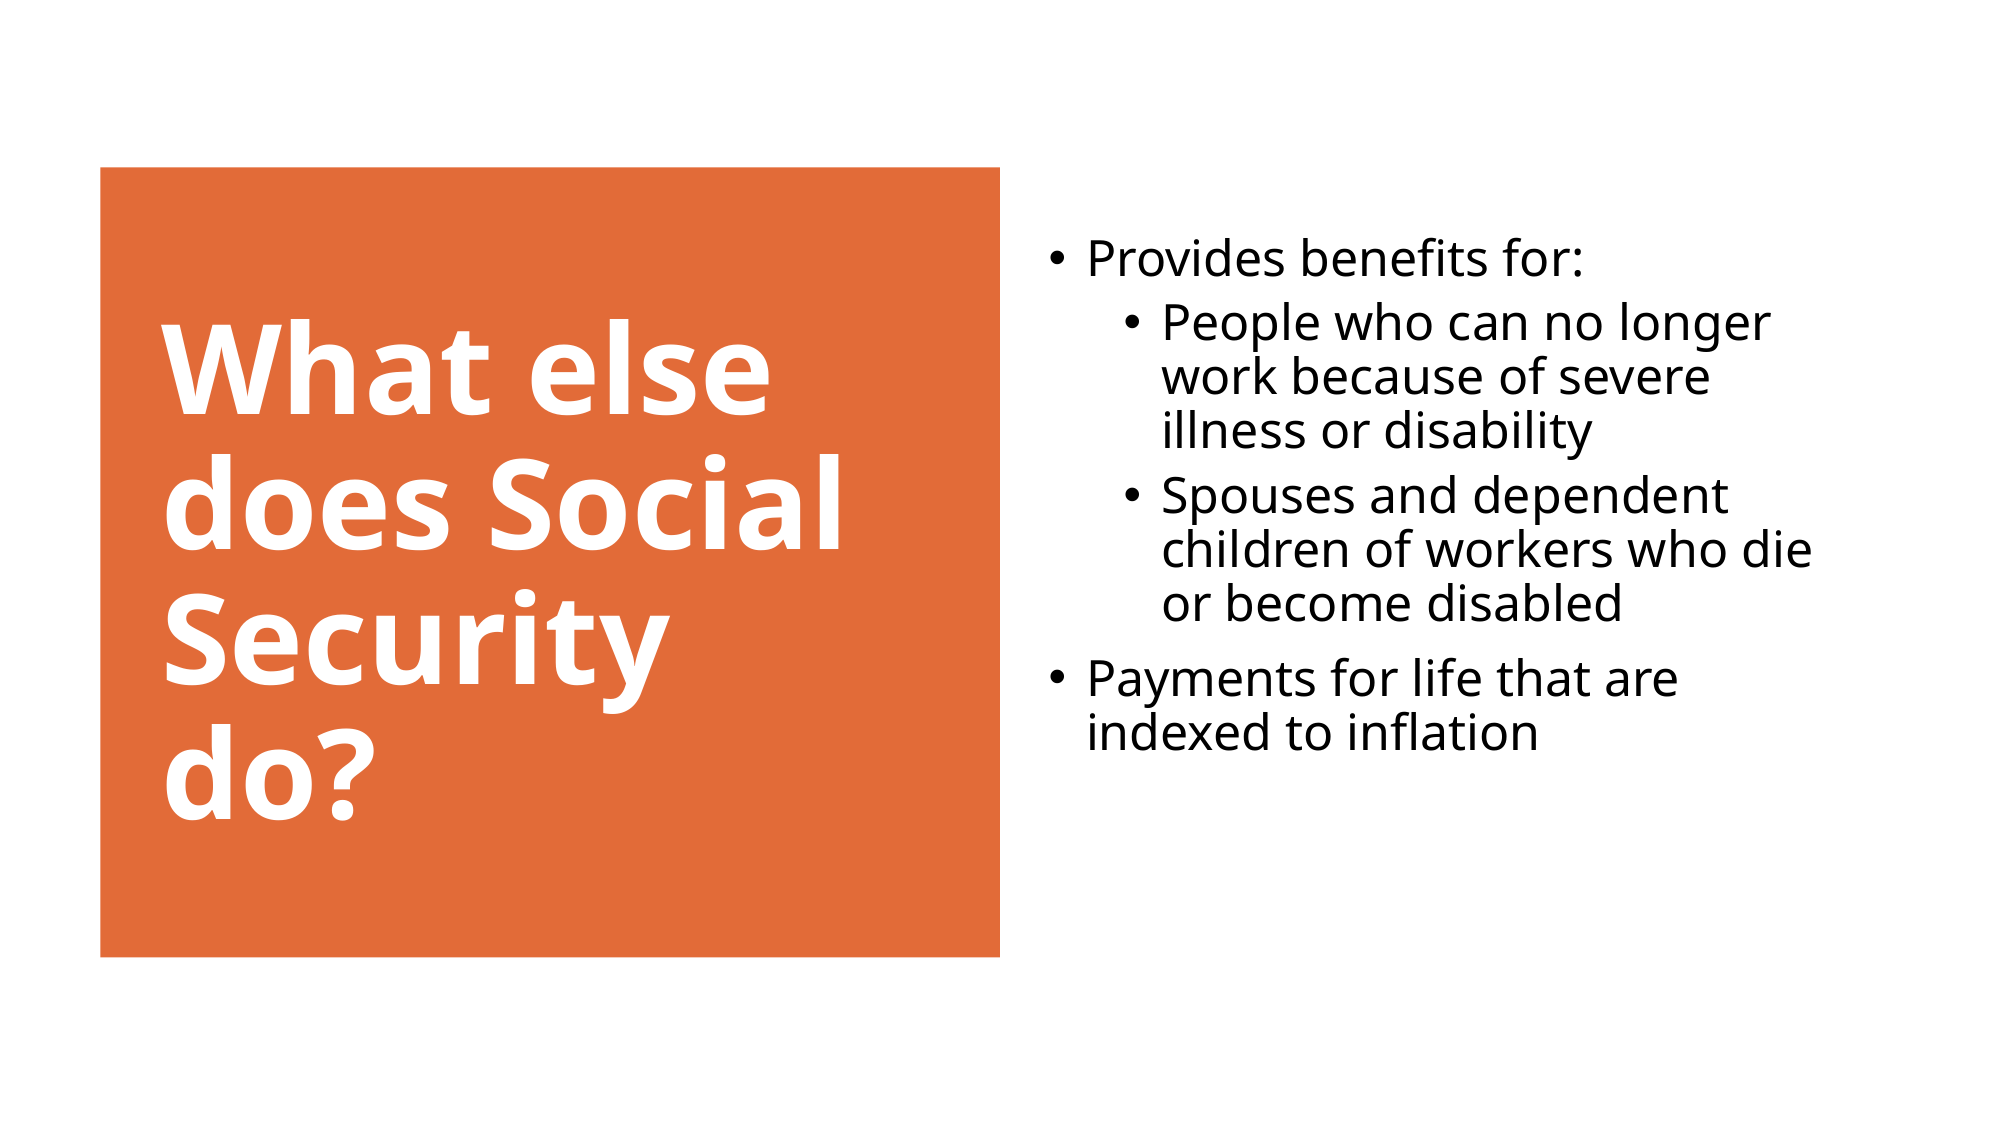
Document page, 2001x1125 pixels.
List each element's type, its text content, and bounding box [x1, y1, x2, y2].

text_box Provides benefits for: People who can no longer work because of severe illness or disability Spouses and dependent children of workers who die or become disabled Payments for life that are indexed to inflation [1033, 225, 1877, 887]
text_box What else does Social Security do? [146, 204, 929, 530]
text_box [99, 166, 1001, 958]
